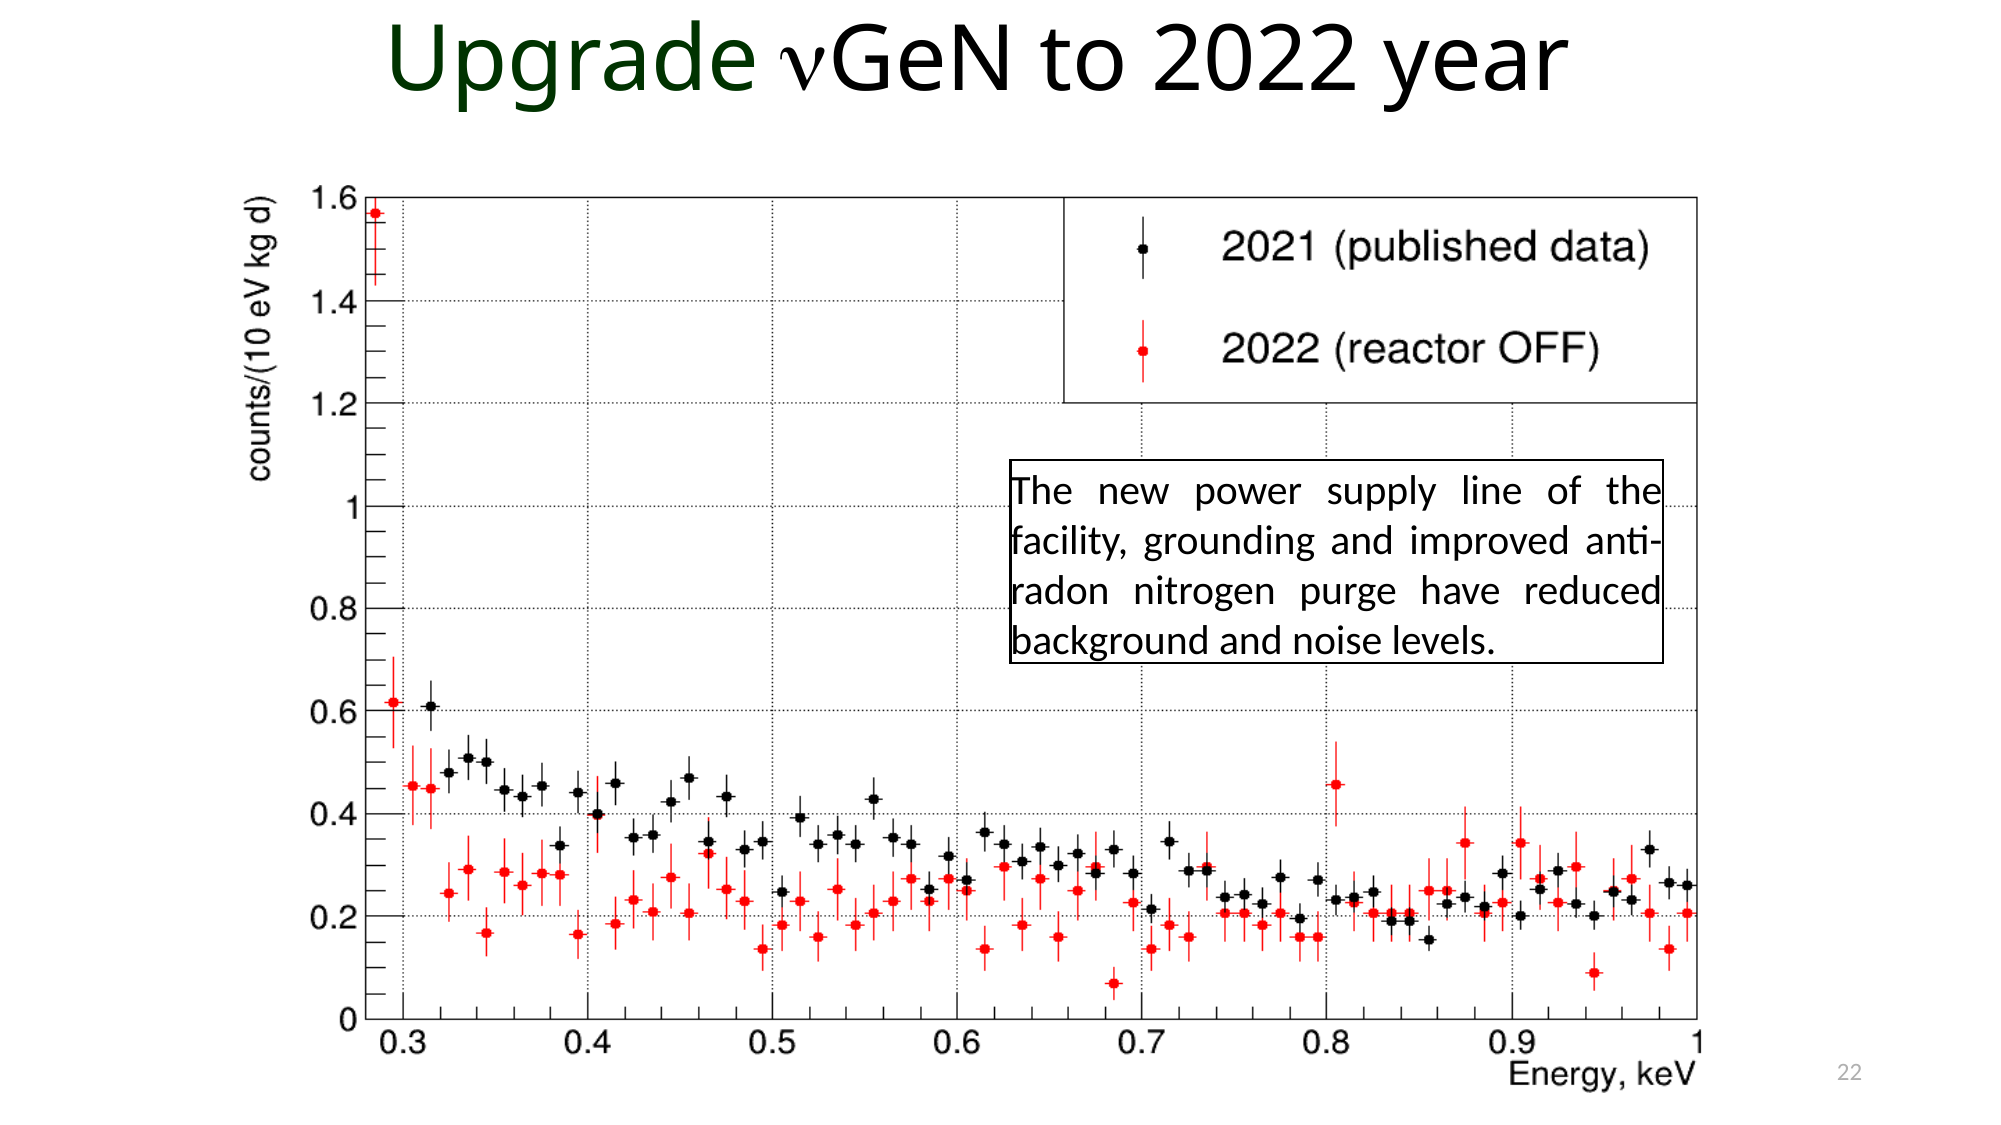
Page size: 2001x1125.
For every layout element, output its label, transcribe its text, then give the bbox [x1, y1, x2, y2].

text_box Upgrade GeN to 2022 year [313, 0, 1664, 108]
slide_number 22 [1412, 1042, 1863, 1103]
text_box The new power supply line of the facility, grounding and improved anti-radon nitrogen purge have reduced background and noise levels. [1009, 459, 1664, 664]
text_box [243, 185, 1702, 1093]
